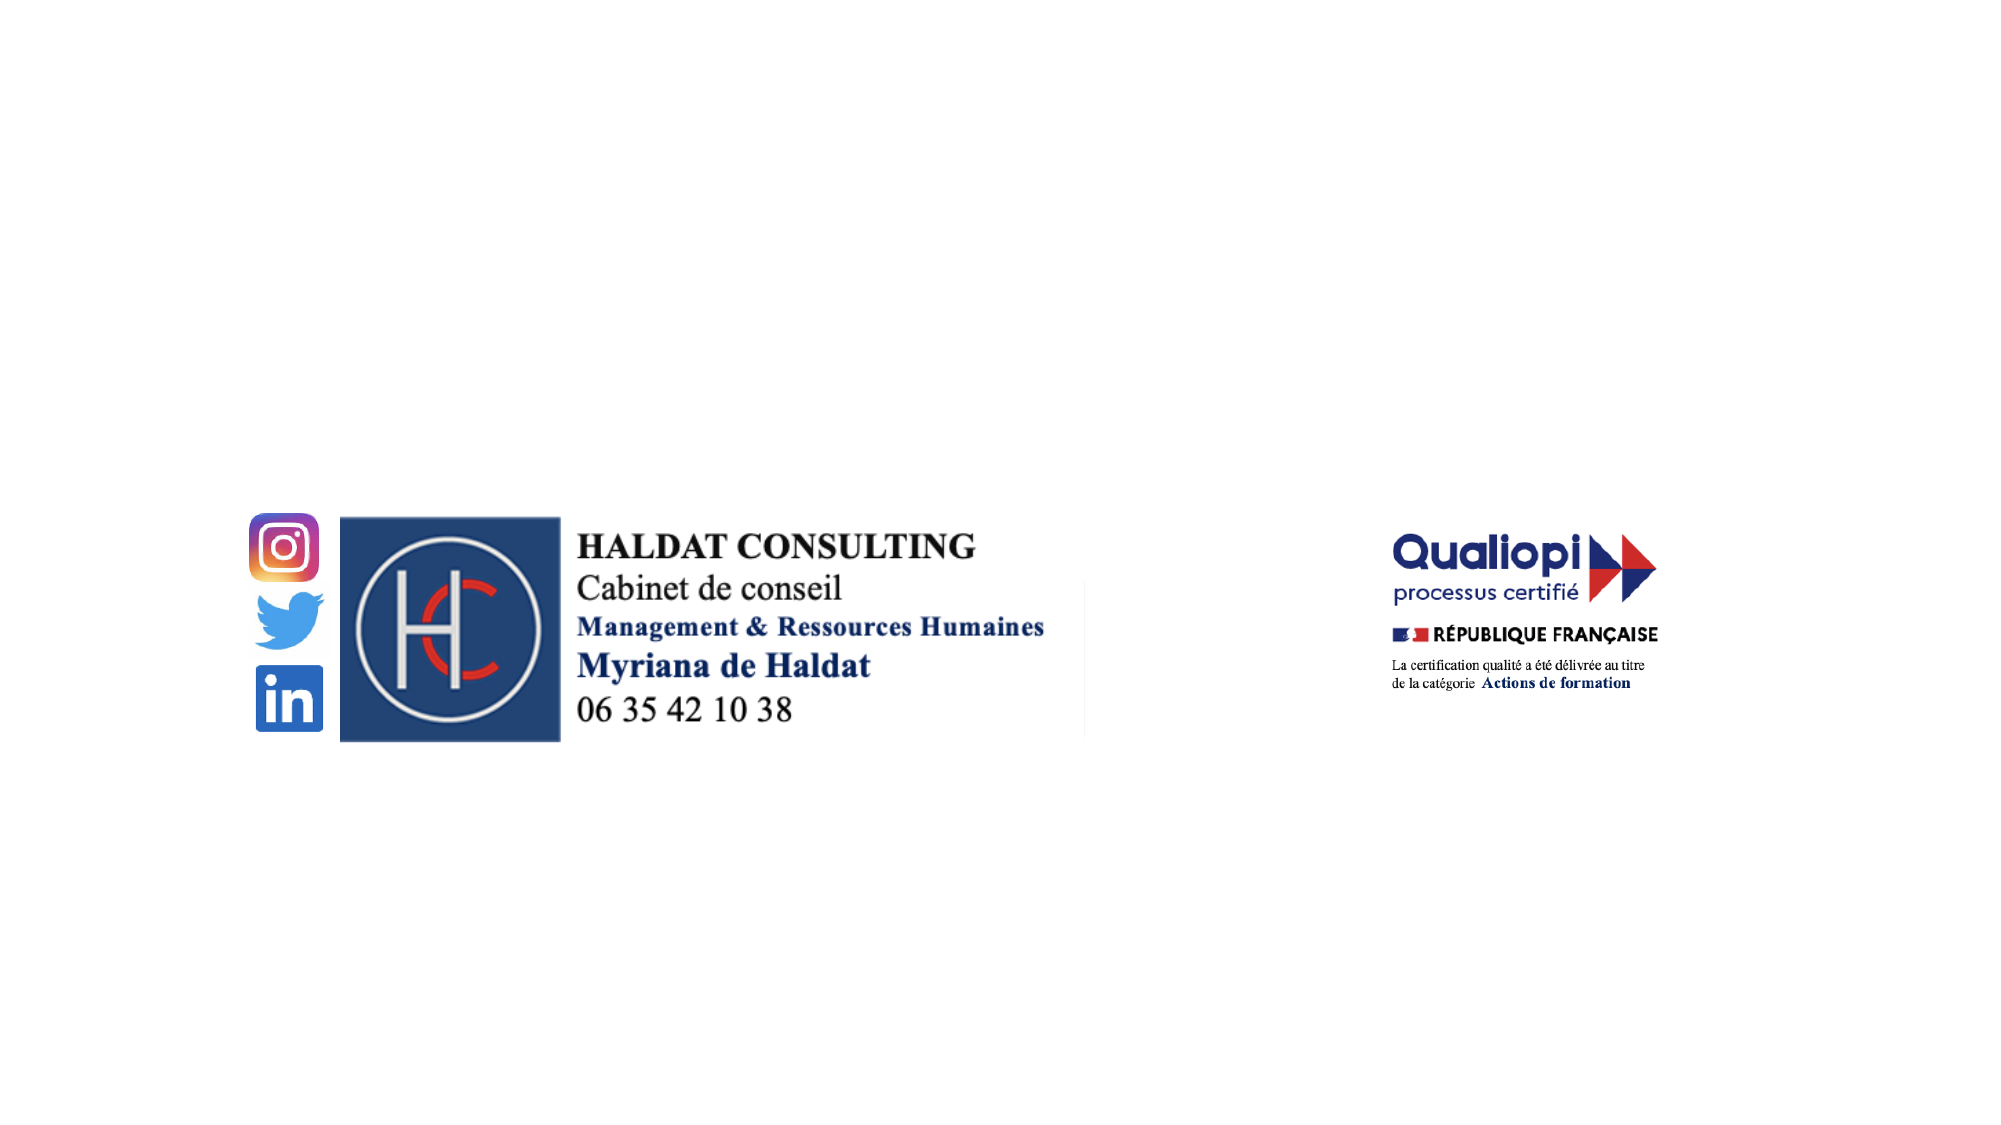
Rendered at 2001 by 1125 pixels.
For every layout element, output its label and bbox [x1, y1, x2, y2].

picture [1356, 496, 1687, 746]
list [313, 496, 1085, 799]
picture [235, 496, 340, 746]
